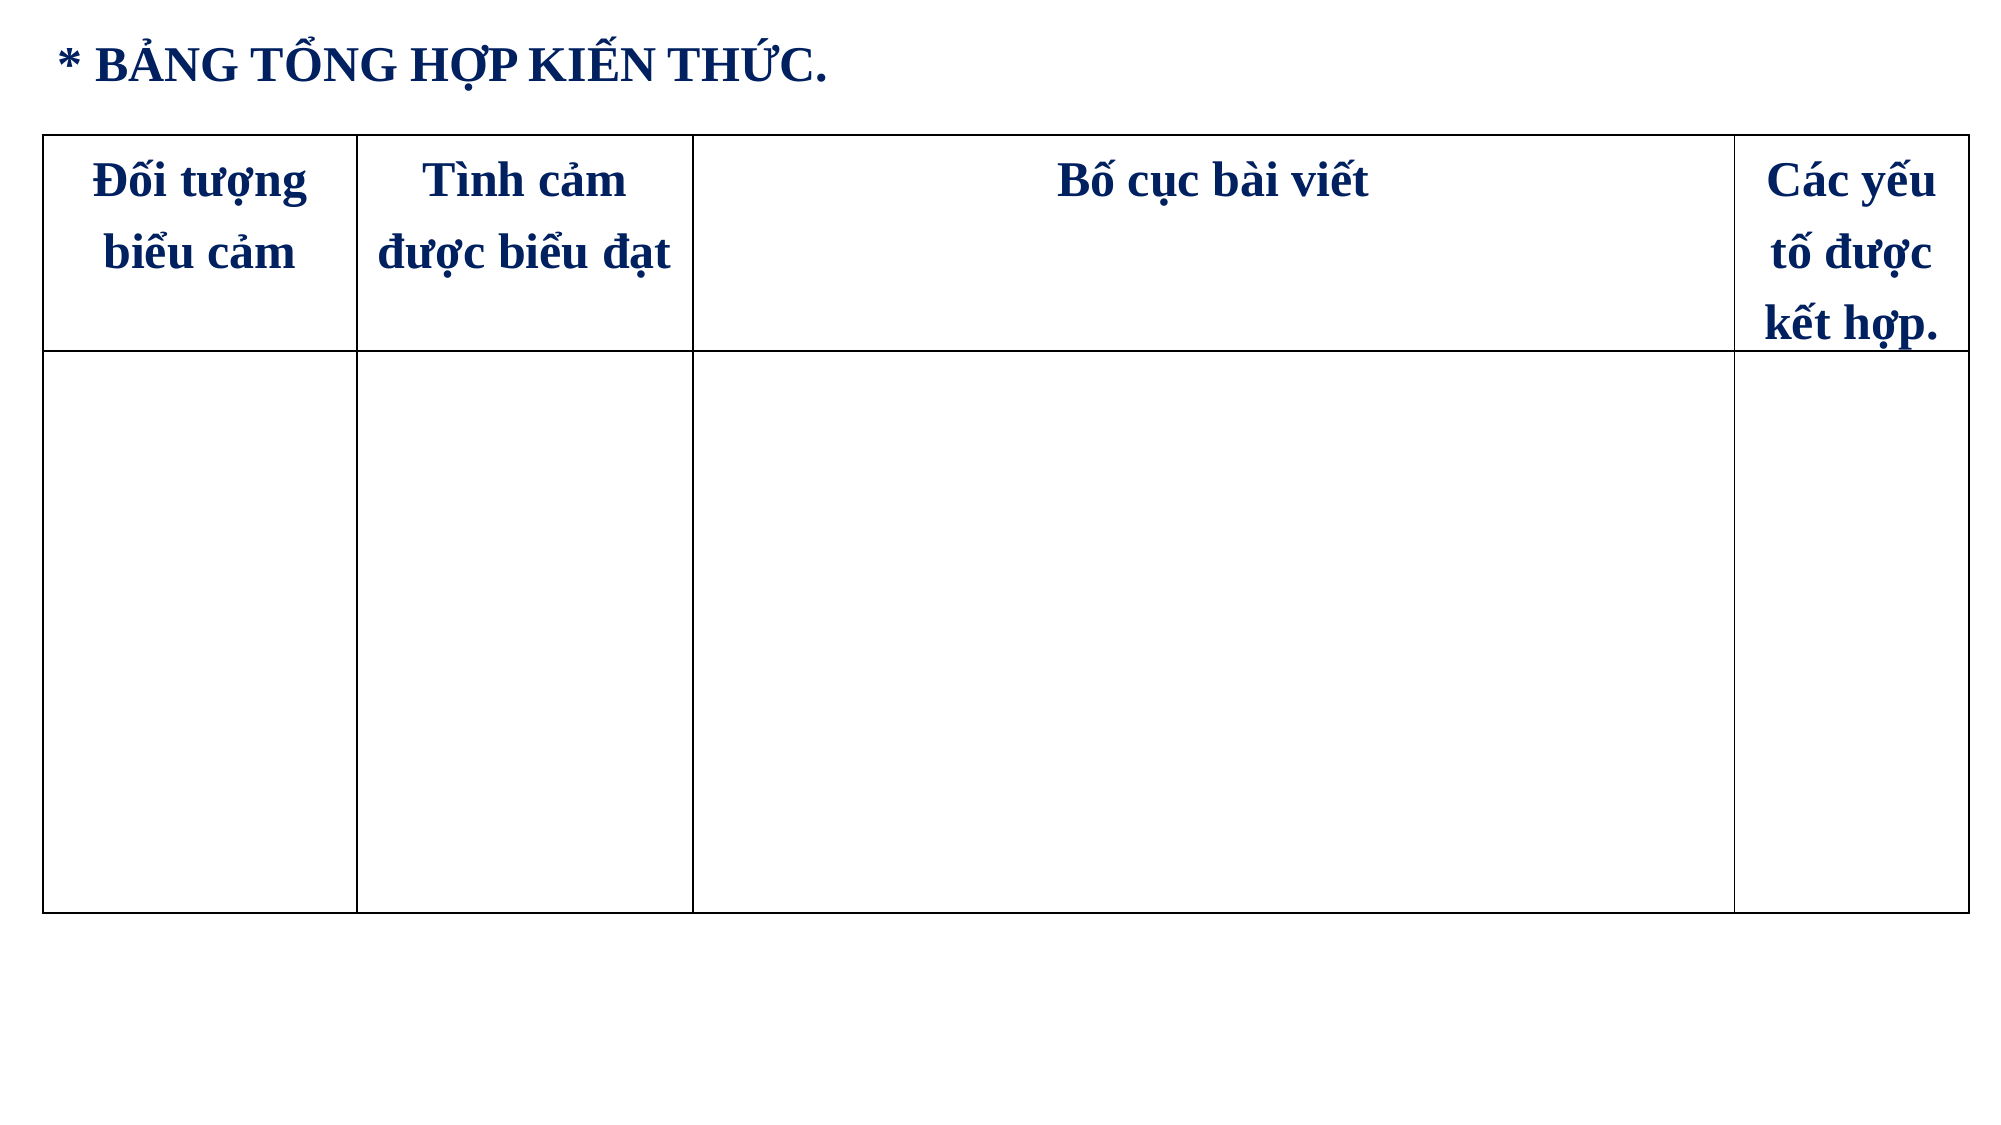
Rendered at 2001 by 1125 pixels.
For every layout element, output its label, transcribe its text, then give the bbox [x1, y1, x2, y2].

table_cell [358, 352, 692, 912]
table_header Các yếu tố được kết hợp. [1735, 136, 1968, 350]
table_header Tình cảm được biểu đạt [358, 136, 692, 350]
table_header Đối tượng biểu cảm [44, 136, 356, 350]
table_cell [694, 352, 1734, 912]
table_header Bố cục bài viết [694, 136, 1734, 350]
text_box * BẢNG TỔNG HỢP KIẾN THỨC. [42, 23, 848, 99]
table_cell [44, 352, 356, 912]
table_cell [1735, 352, 1968, 912]
